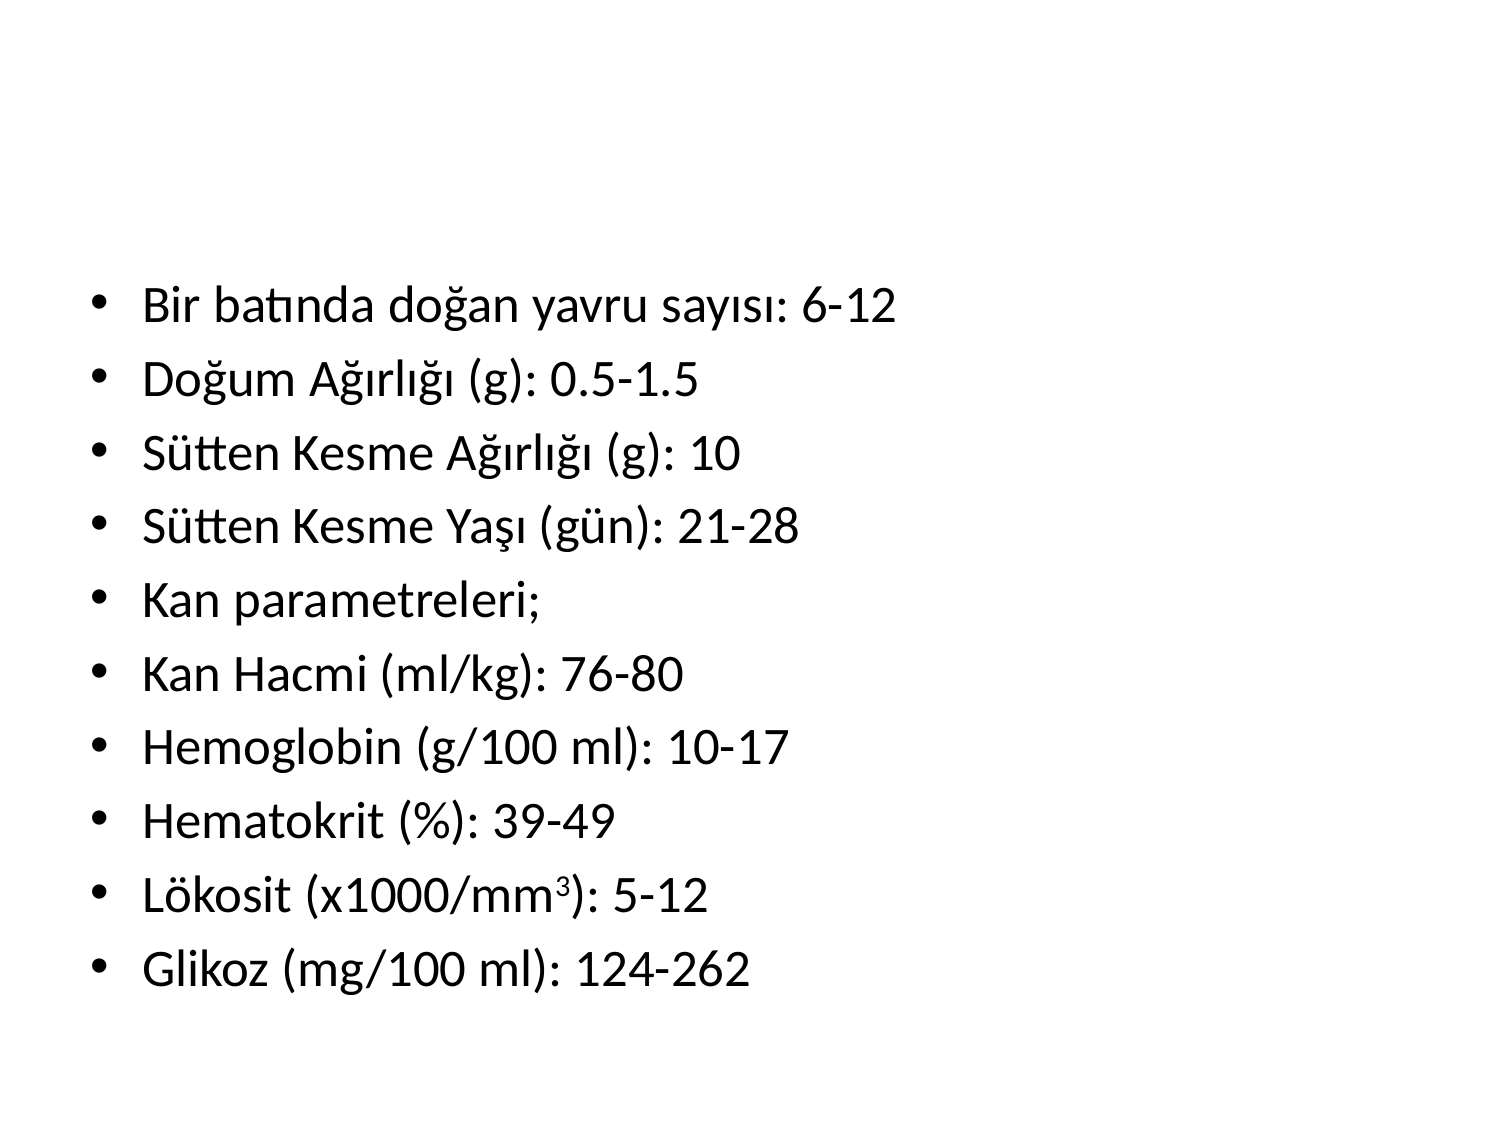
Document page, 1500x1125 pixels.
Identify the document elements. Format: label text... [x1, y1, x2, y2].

list Bir batında doğan yavru sayısı: 6-12 Doğum Ağırlığı (g): 0.5-1.5 Sütten Kesme Ağırlığı (g): 10 Sütten Kesme Yaşı (gün): 21-28 Kan parametreleri; Kan Hacmi (ml/kg): 76-80 Hemoglobin (g/100 ml): 10-17 Hematokrit (%): 39-49 Lökosit (x1000/mm3): 5-12 Glikoz (mg/100 ml): 124-262 [75, 262, 1425, 1005]
